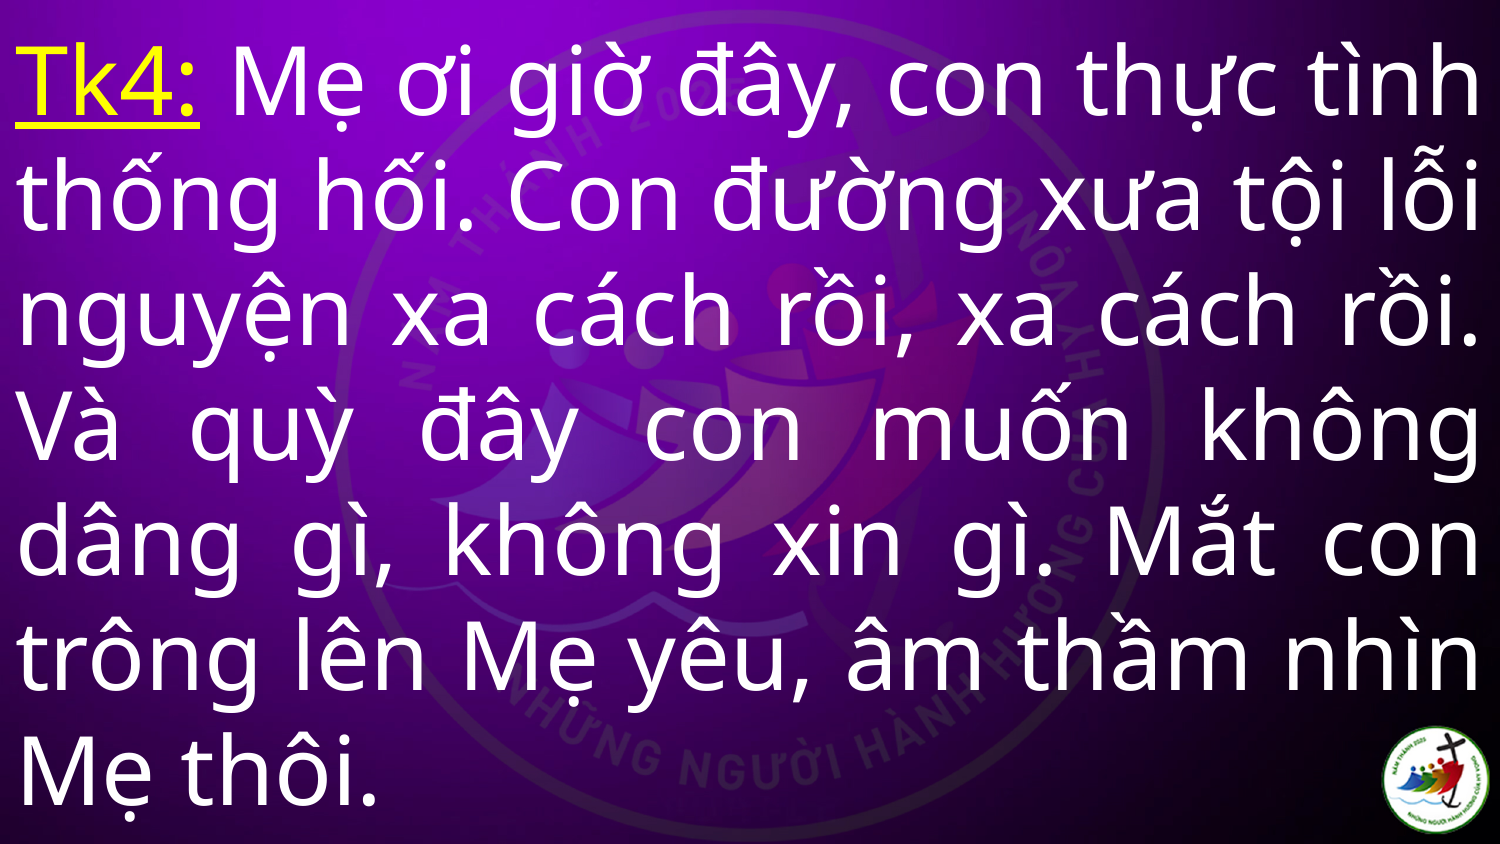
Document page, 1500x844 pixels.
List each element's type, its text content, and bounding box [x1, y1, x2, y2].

title Tk4: Mẹ ơi giờ đây, con thực tình thống hối. Con đường xưa tội lỗi nguyện xa cách rồi, xa cách rồi. Và quỳ đây con muốn không dâng gì, không xin gì. Mắt con trông lên Mẹ yêu, âm thầm nhìn Mẹ thôi. [0, 0, 1500, 844]
